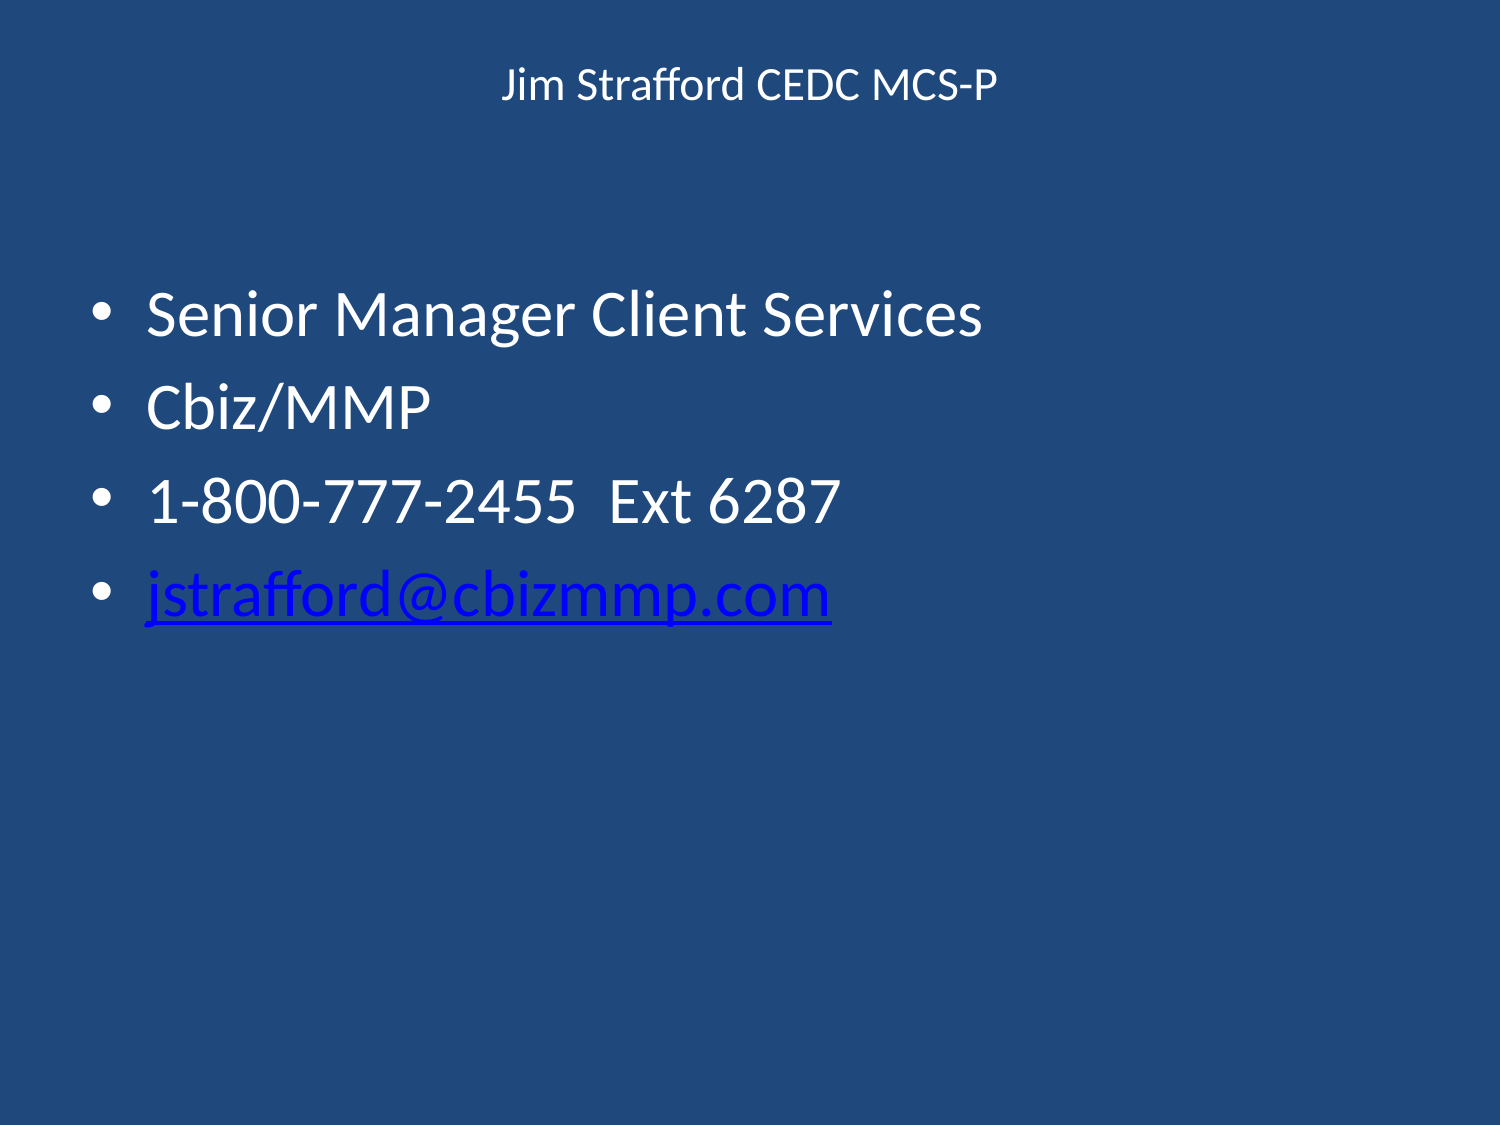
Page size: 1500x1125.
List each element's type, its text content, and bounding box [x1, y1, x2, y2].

title Jim Strafford CEDC MCS-P [75, 45, 1425, 233]
list Senior Manager Client Services Cbiz/MMP 1-800-777-2455 Ext 6287 jstrafford@cbizmmp.com [75, 262, 1425, 1005]
